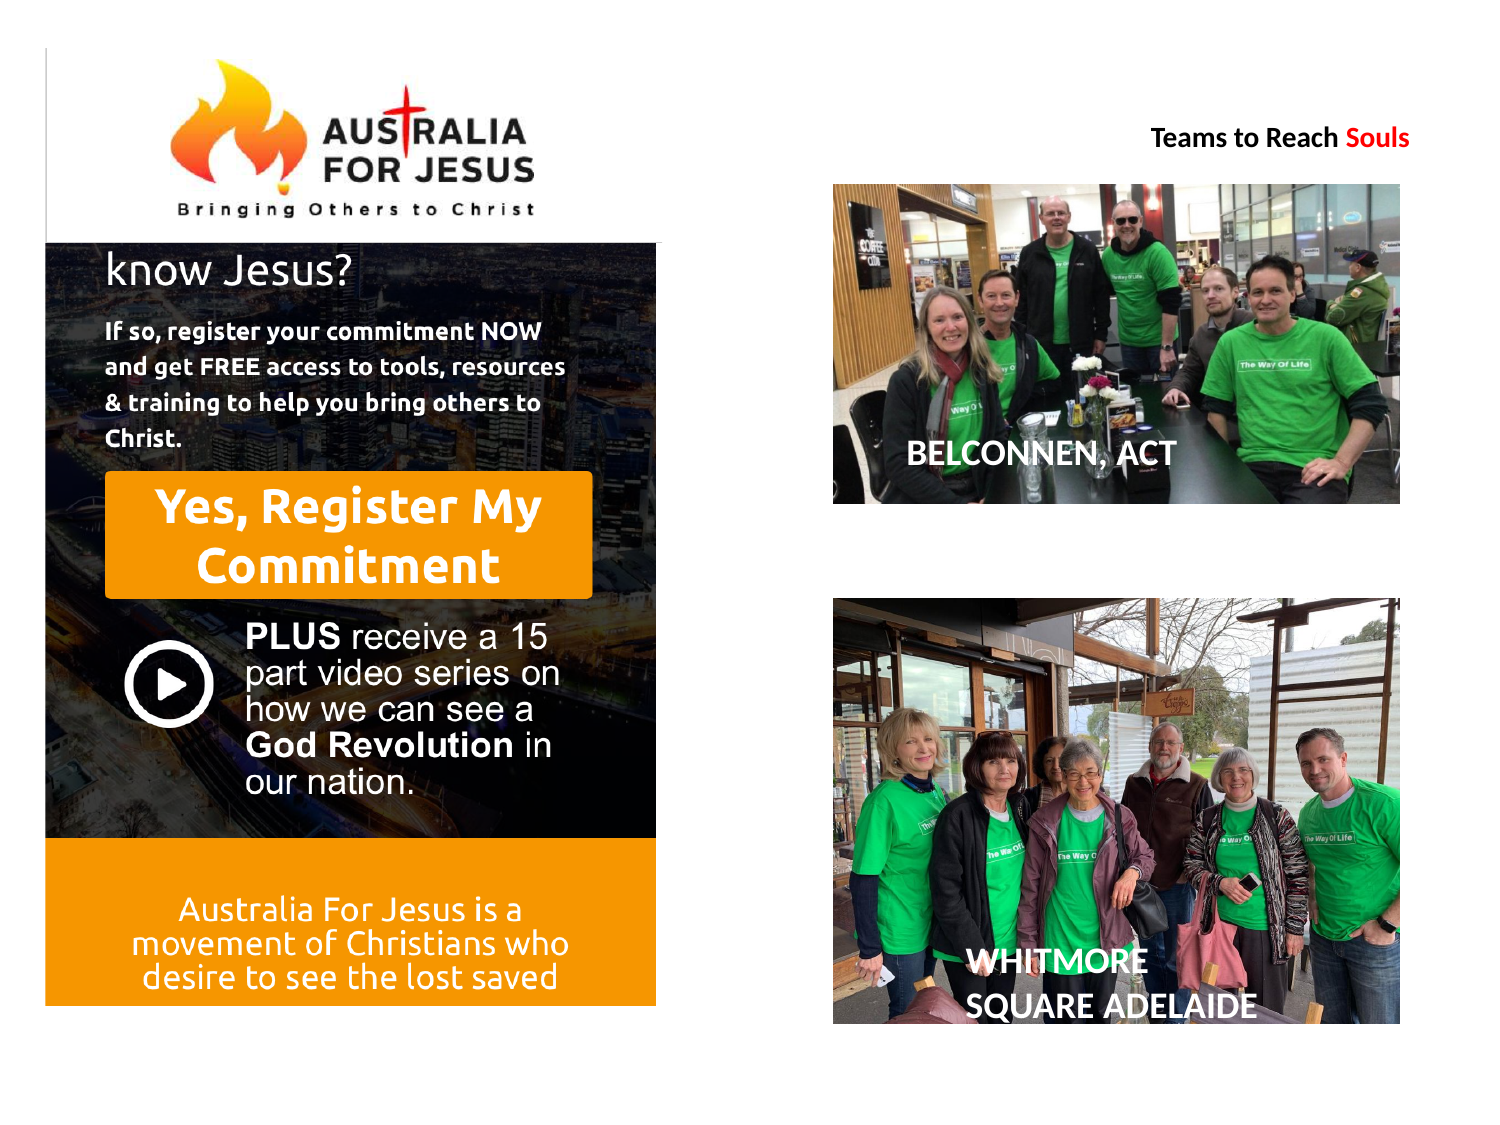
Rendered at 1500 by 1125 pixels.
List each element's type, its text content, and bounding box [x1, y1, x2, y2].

picture [833, 184, 1400, 504]
picture [833, 598, 1400, 1024]
title Teams to Reach Souls [75, 45, 1425, 233]
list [45, 48, 663, 1006]
